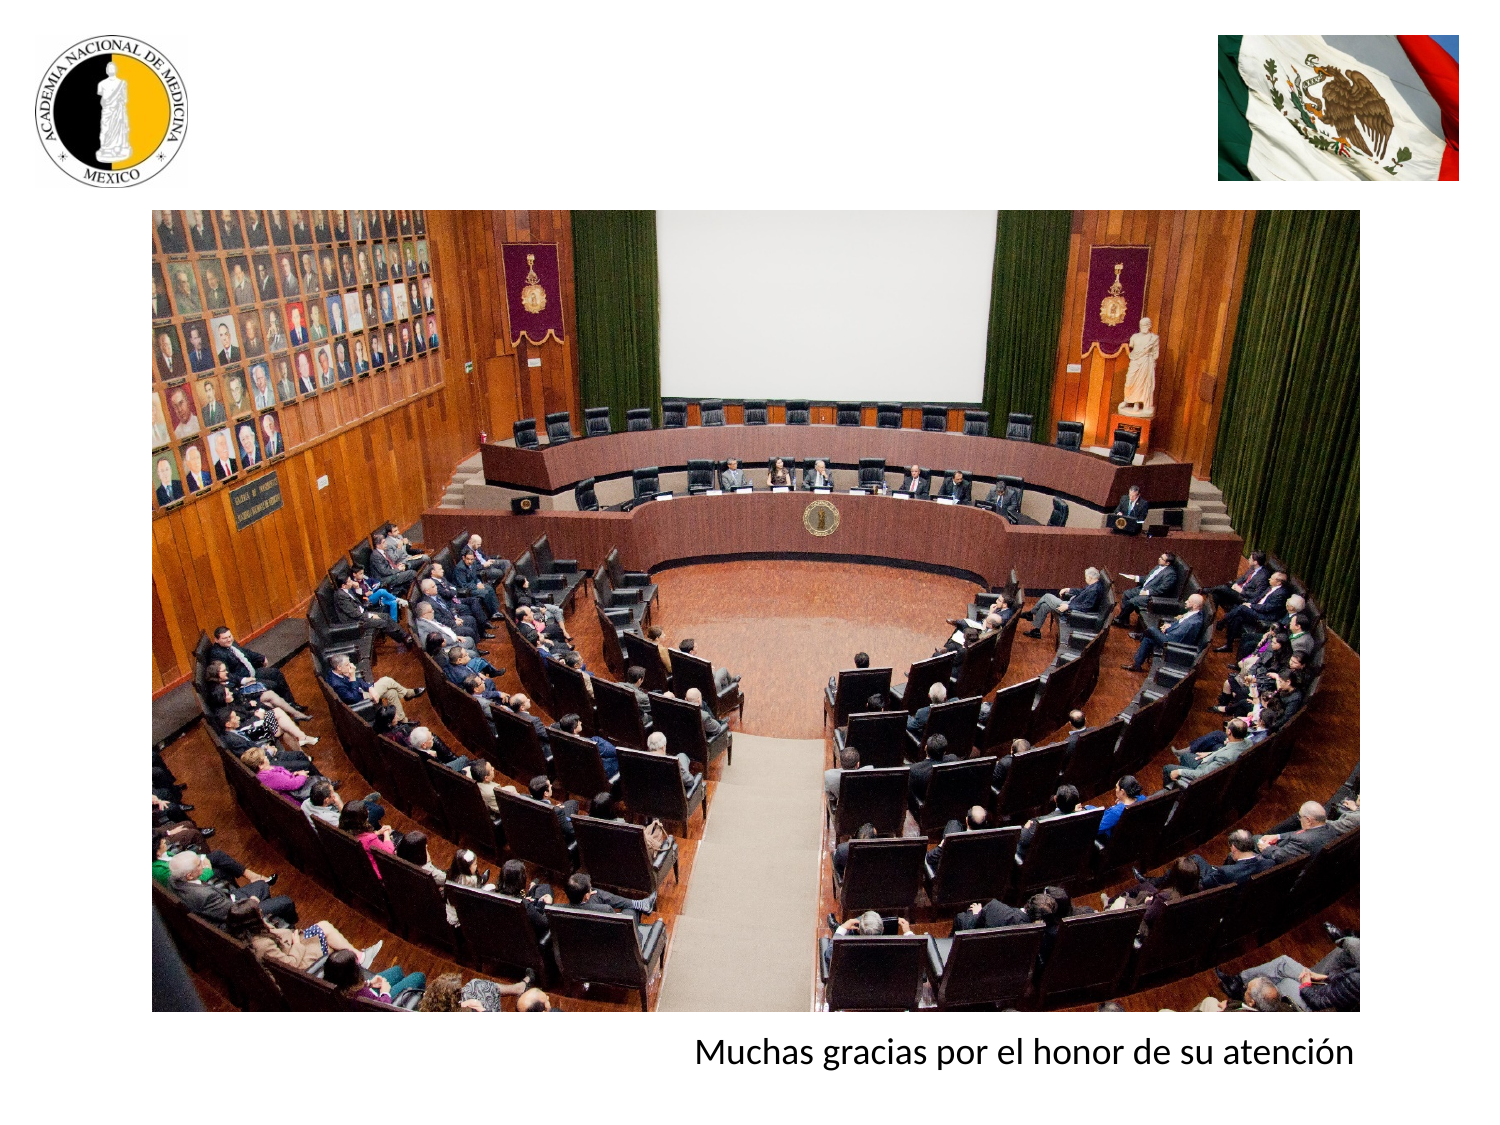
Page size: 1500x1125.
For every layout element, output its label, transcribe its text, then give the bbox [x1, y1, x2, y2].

text_box Muchas gracias por el honor de su atención [679, 1019, 1383, 1080]
picture [34, 34, 188, 188]
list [152, 210, 1360, 1013]
picture [1218, 34, 1459, 181]
